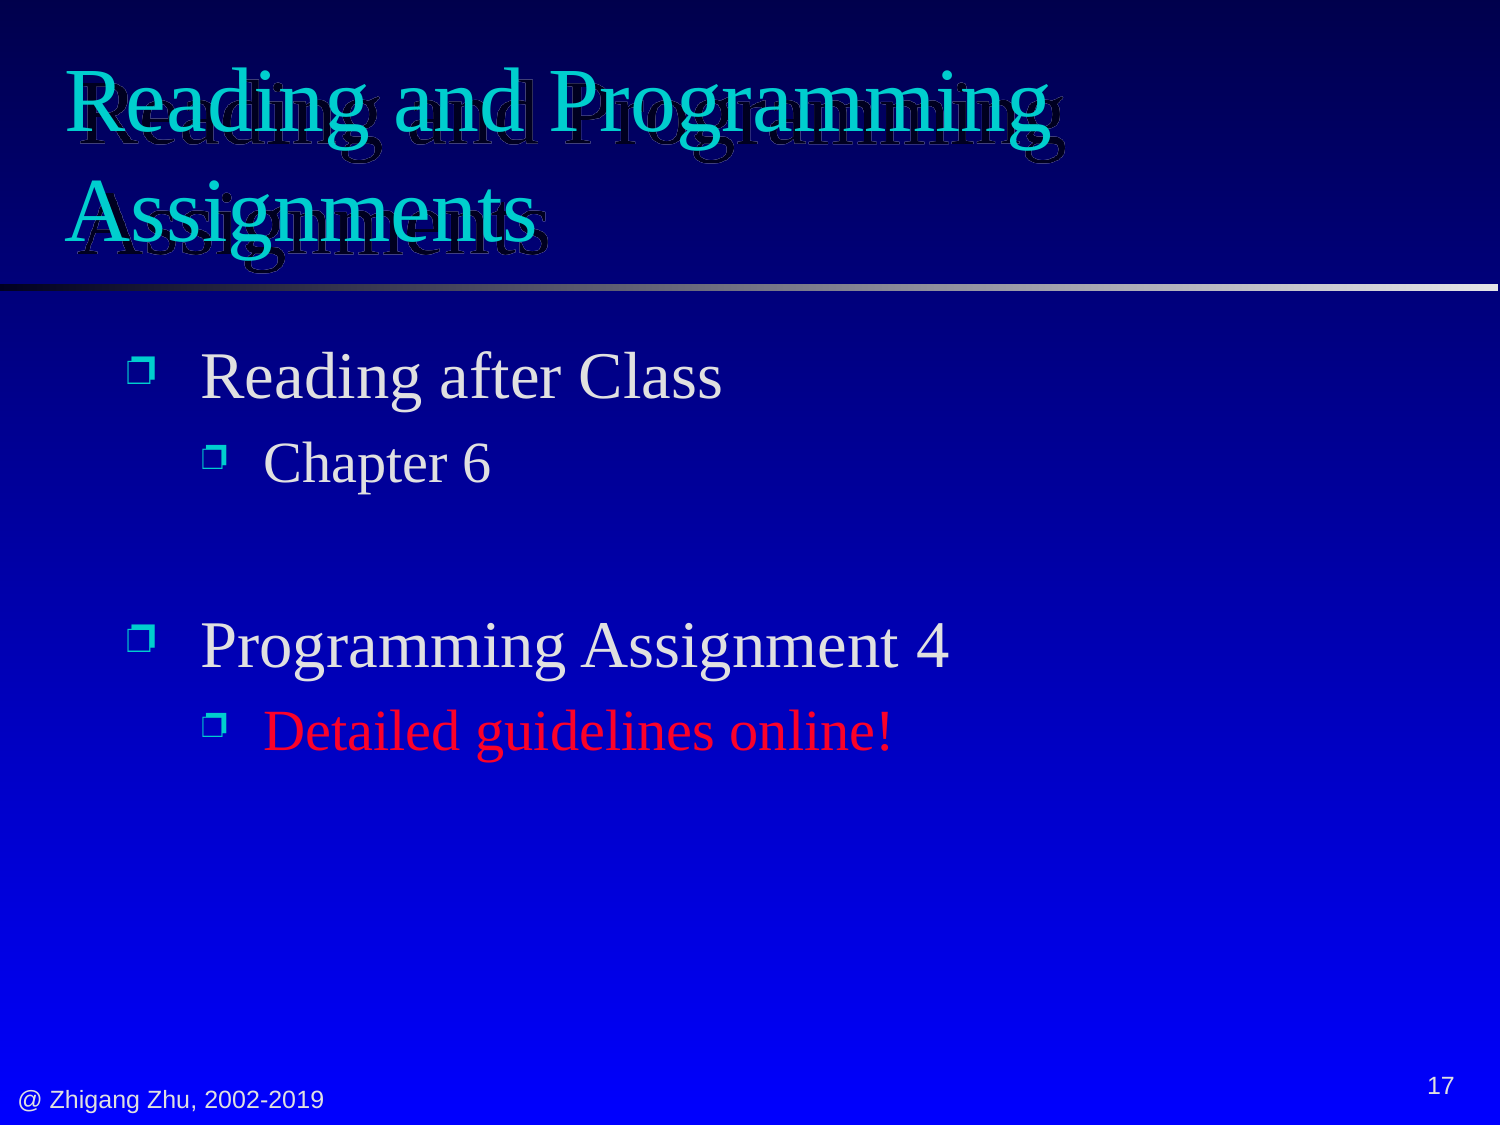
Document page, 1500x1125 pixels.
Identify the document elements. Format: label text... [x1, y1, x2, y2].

title Reading and Programming Assignments [49, 55, 1326, 245]
list Reading after Class Chapter 6 Programming Assignment 4 Detailed guidelines online! [111, 324, 1388, 1001]
